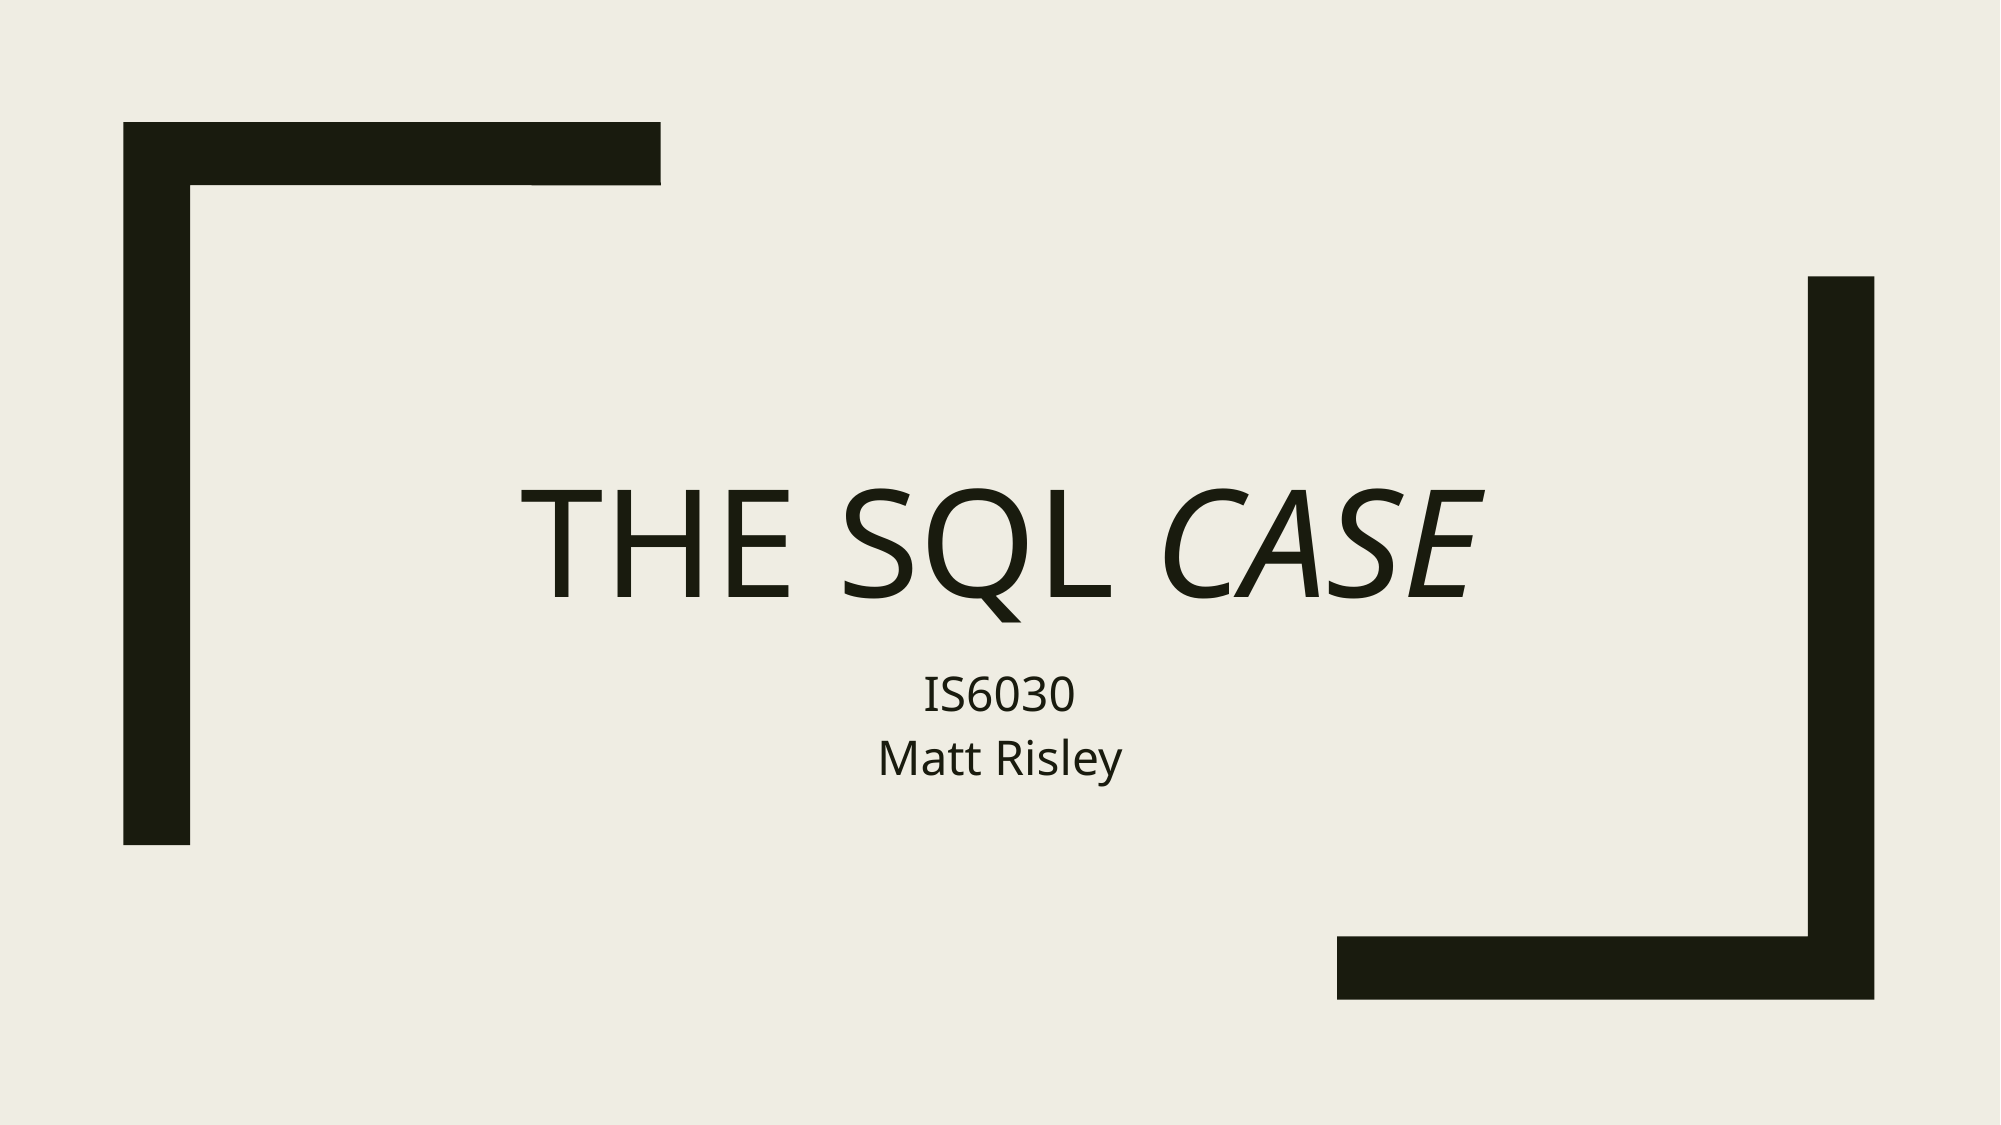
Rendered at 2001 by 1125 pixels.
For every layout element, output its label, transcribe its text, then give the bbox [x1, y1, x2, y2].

subtitle IS6030 Matt Risley [439, 649, 1561, 828]
title The SQL CASE [314, 293, 1686, 638]
